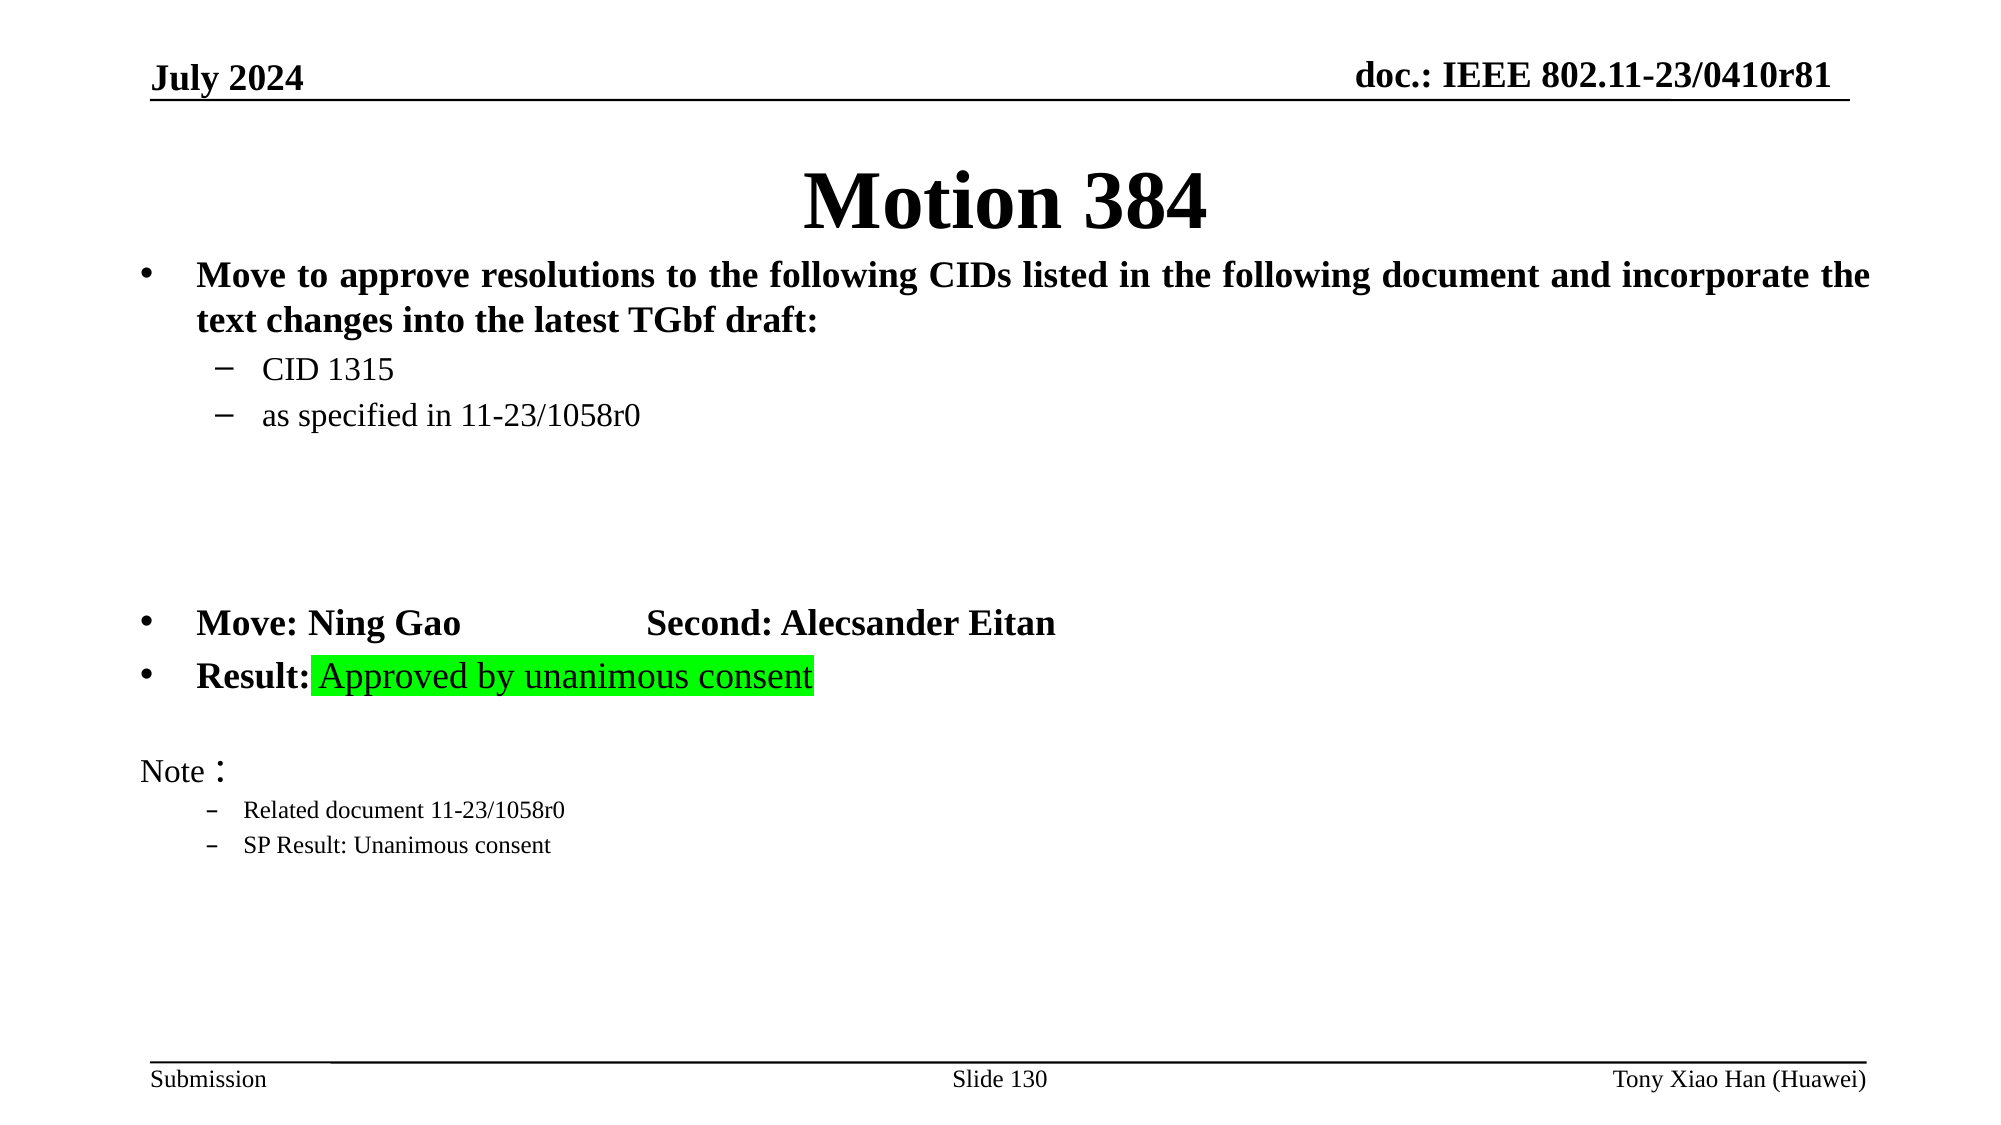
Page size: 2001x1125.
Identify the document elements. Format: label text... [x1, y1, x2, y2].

text_box Motion 384 [368, 137, 1644, 212]
text_box Move to approve resolutions to the following CIDs listed in the following document and incorporate the text changes into the latest TGbf draft: CID 1315 as specified in 11-23/1058r0 Move: Ning Gao Second: Alecsander Eitan Result: Approved by unanimous consent Note： Related document 11-23/1058r0 SP Result: Unanimous consent [125, 212, 1888, 900]
